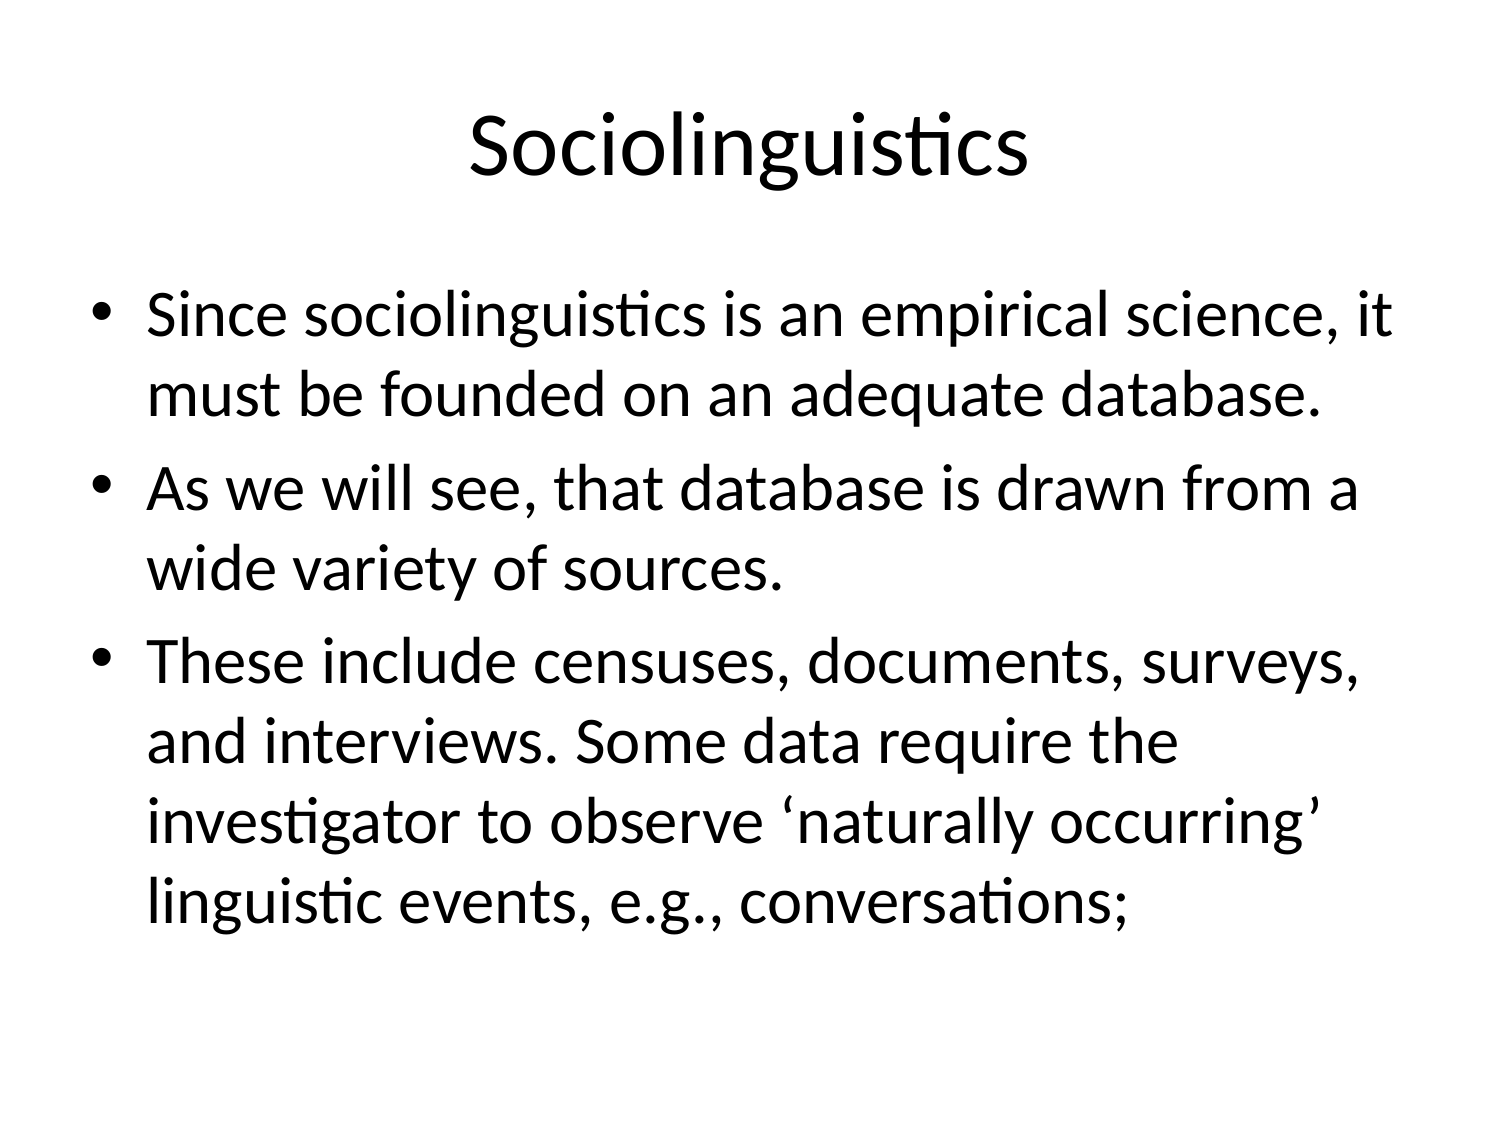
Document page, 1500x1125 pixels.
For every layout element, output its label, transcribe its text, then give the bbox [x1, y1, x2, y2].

list Since sociolinguistics is an empirical science, it must be founded on an adequate database. As we will see, that database is drawn from a wide variety of sources. These include censuses, documents, surveys, and interviews. Some data require the investigator to observe ‘naturally occurring’ linguistic events, e.g., conversations; [75, 262, 1425, 1005]
title Sociolinguistics [75, 45, 1425, 233]
